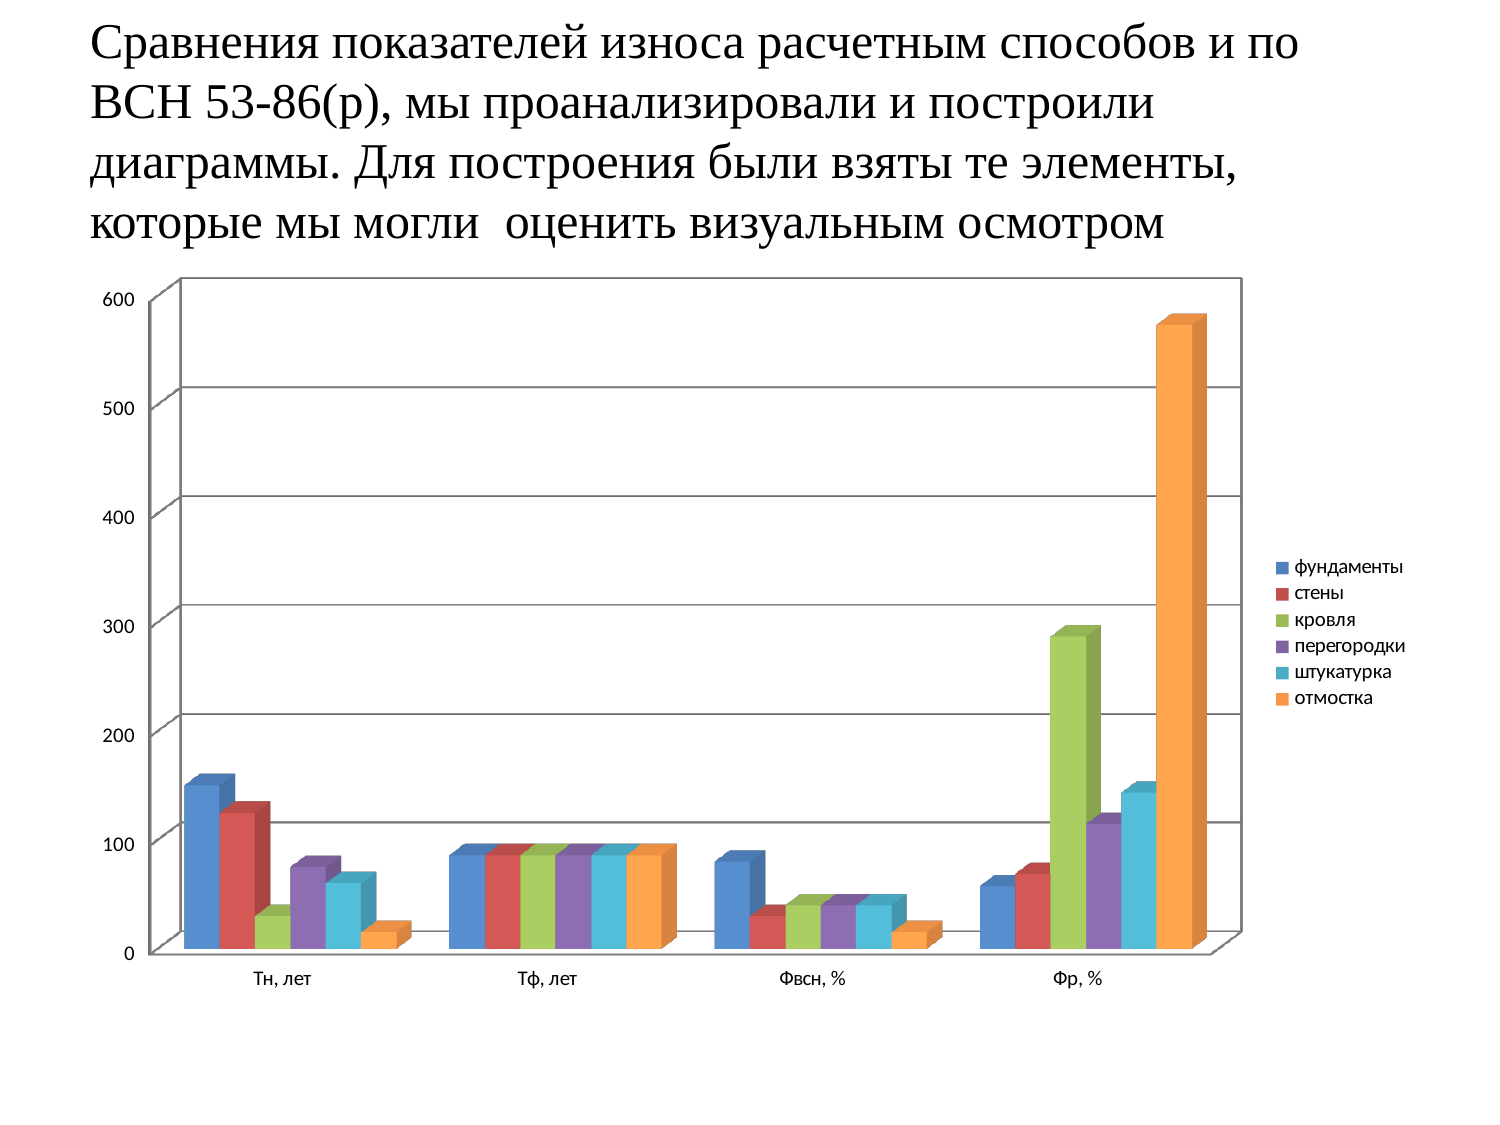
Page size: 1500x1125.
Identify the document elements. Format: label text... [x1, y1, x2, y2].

title Сравнения показателей износа расчетным способов и по ВСН 53-86(р), мы проанализировали и построили диаграммы. Для построения были взяты те элементы, которые мы могли оценить визуальным осмотром [75, 0, 1425, 258]
chart [74, 262, 1426, 1006]
